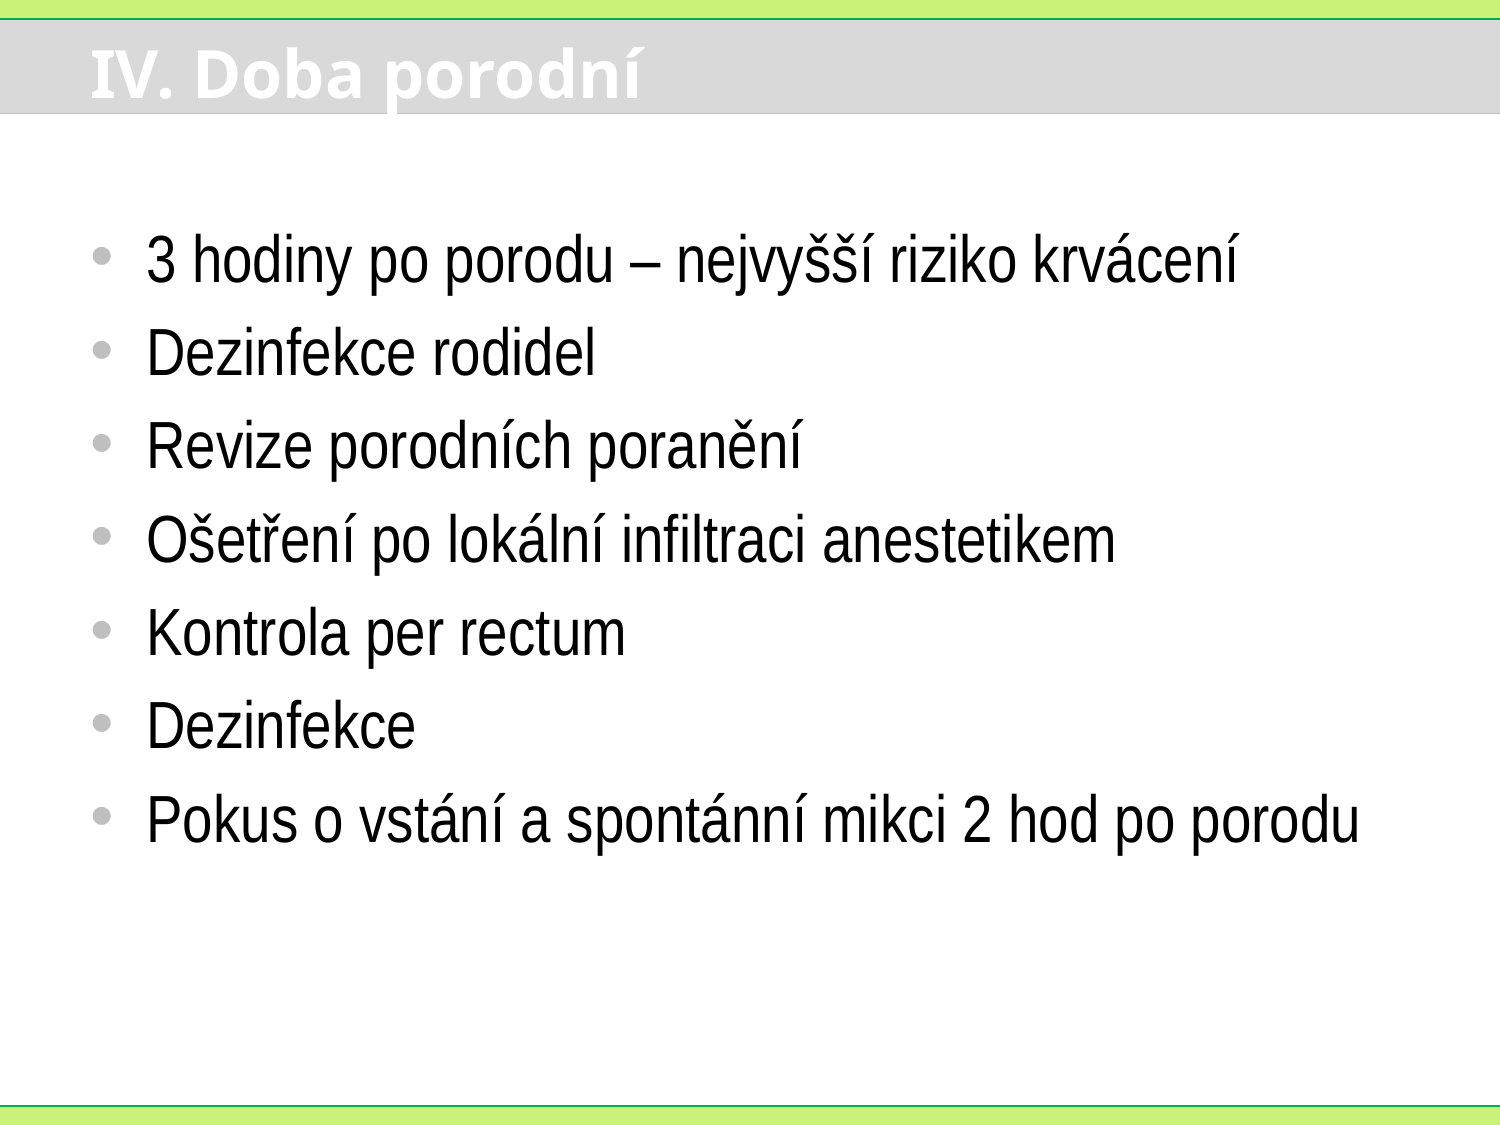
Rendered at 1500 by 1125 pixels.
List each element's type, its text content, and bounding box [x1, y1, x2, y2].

title IV. Doba porodní [75, 30, 1425, 114]
list 3 hodiny po porodu – nejvyšší riziko krvácení Dezinfekce rodidel Revize porodních poranění Ošetření po lokální infiltraci anestetikem Kontrola per rectum Dezinfekce Pokus o vstání a spontánní mikci 2 hod po porodu [75, 208, 1425, 1035]
